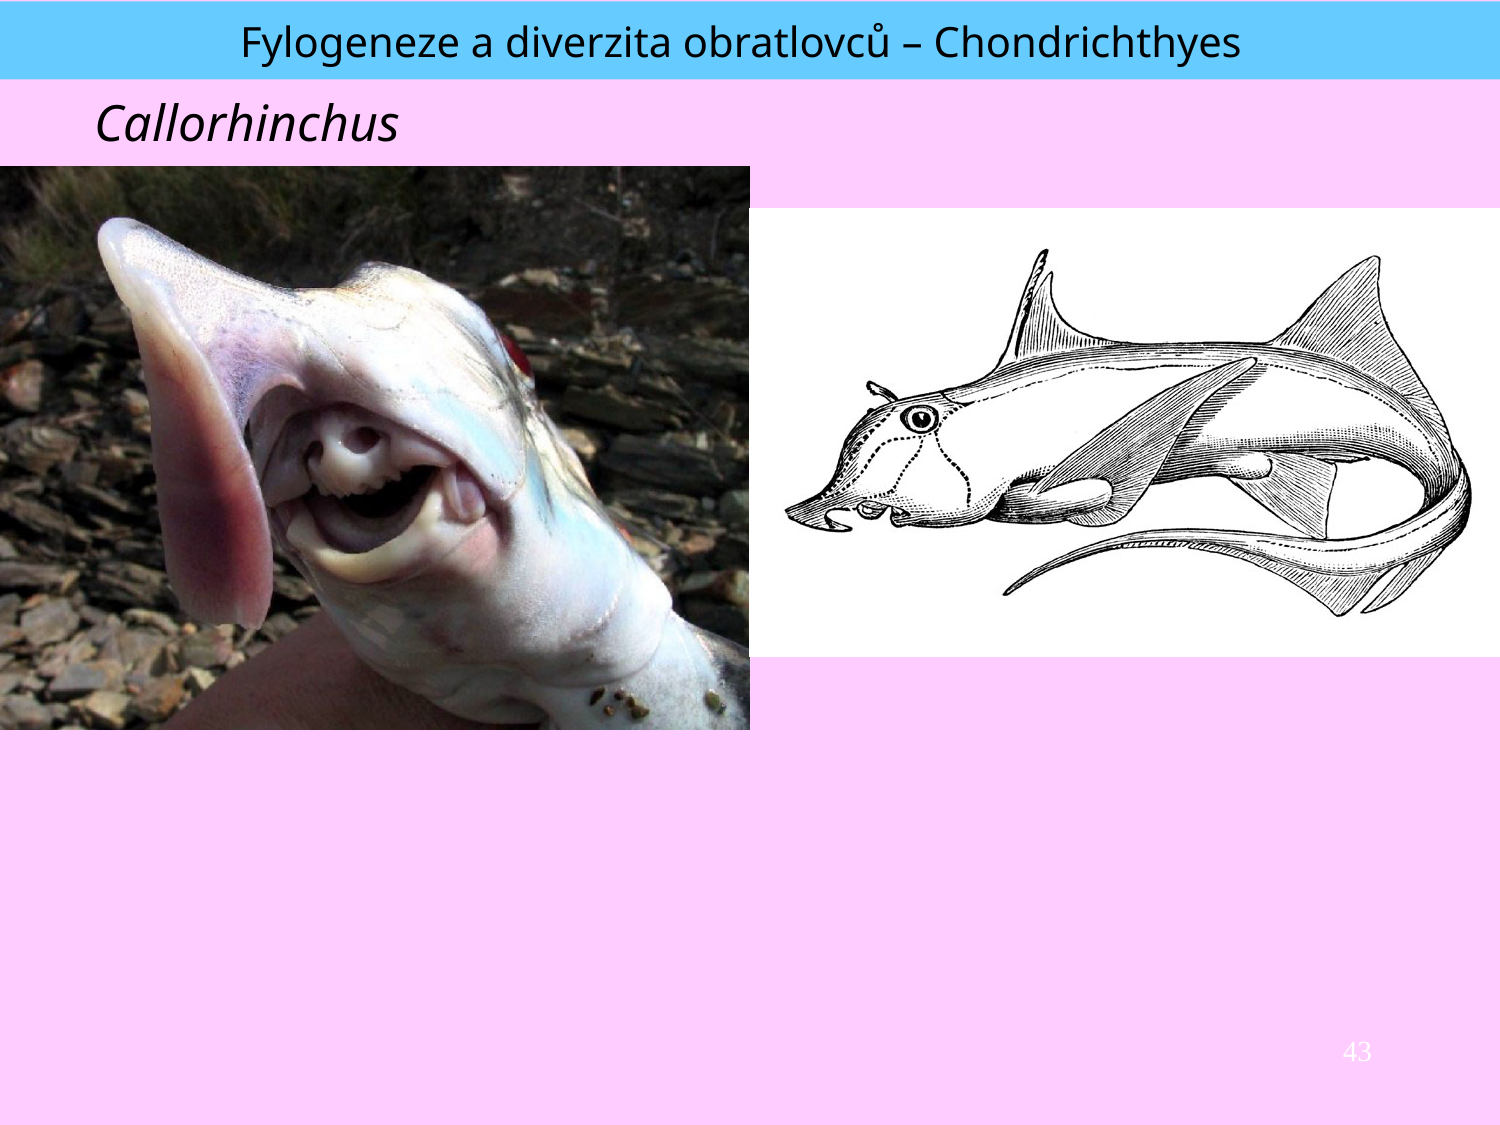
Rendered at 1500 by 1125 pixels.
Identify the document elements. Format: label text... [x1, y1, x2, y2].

slide_number 43 [1074, 1025, 1388, 1100]
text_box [0, 1, 1500, 80]
picture [0, 166, 1500, 731]
text_box Callorhinchus [79, 89, 415, 159]
